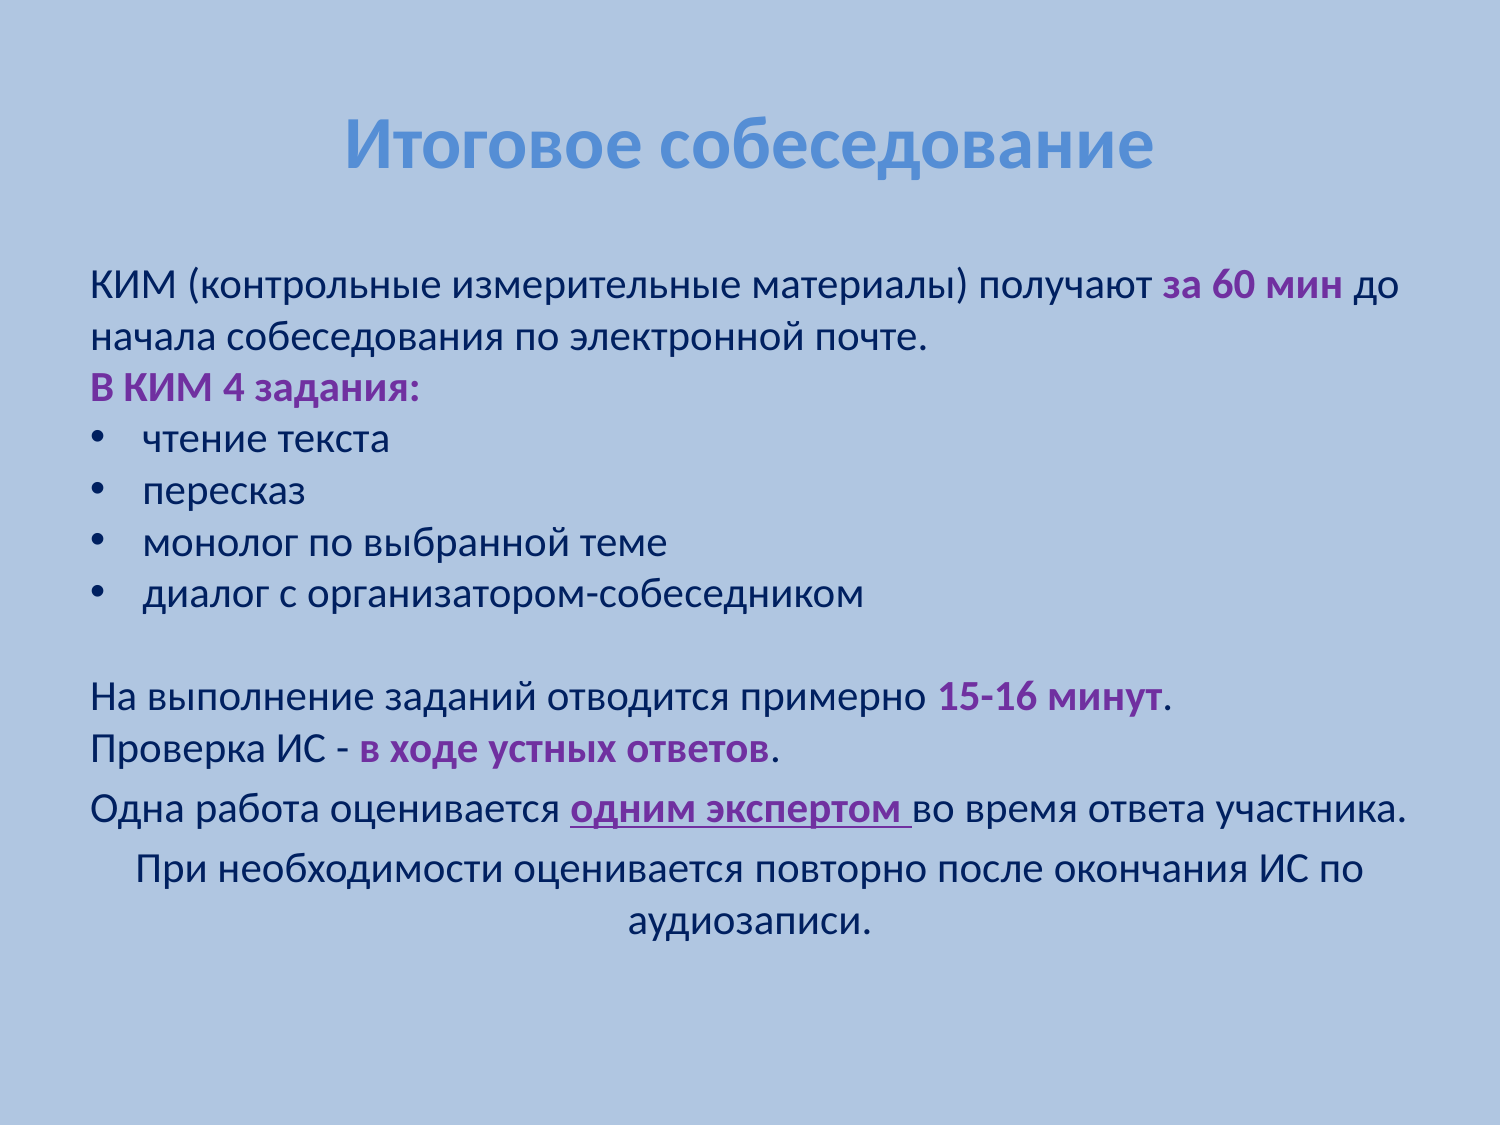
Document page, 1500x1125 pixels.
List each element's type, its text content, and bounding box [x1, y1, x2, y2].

title Итоговое собеседование [75, 45, 1425, 196]
list КИМ (контрольные измерительные материалы) получают за 60 мин до начала собеседования по электронной почте. В КИМ 4 задания: чтение текста пересказ монолог по выбранной теме диалог с организатором-собеседником На выполнение заданий отводится примерно 15-16 минут. Проверка ИС - в ходе устных ответов. Одна работа оценивается одним экспертом во время ответа участника. При необходимости оценивается повторно после окончания ИС по аудиозаписи. [75, 196, 1425, 1005]
